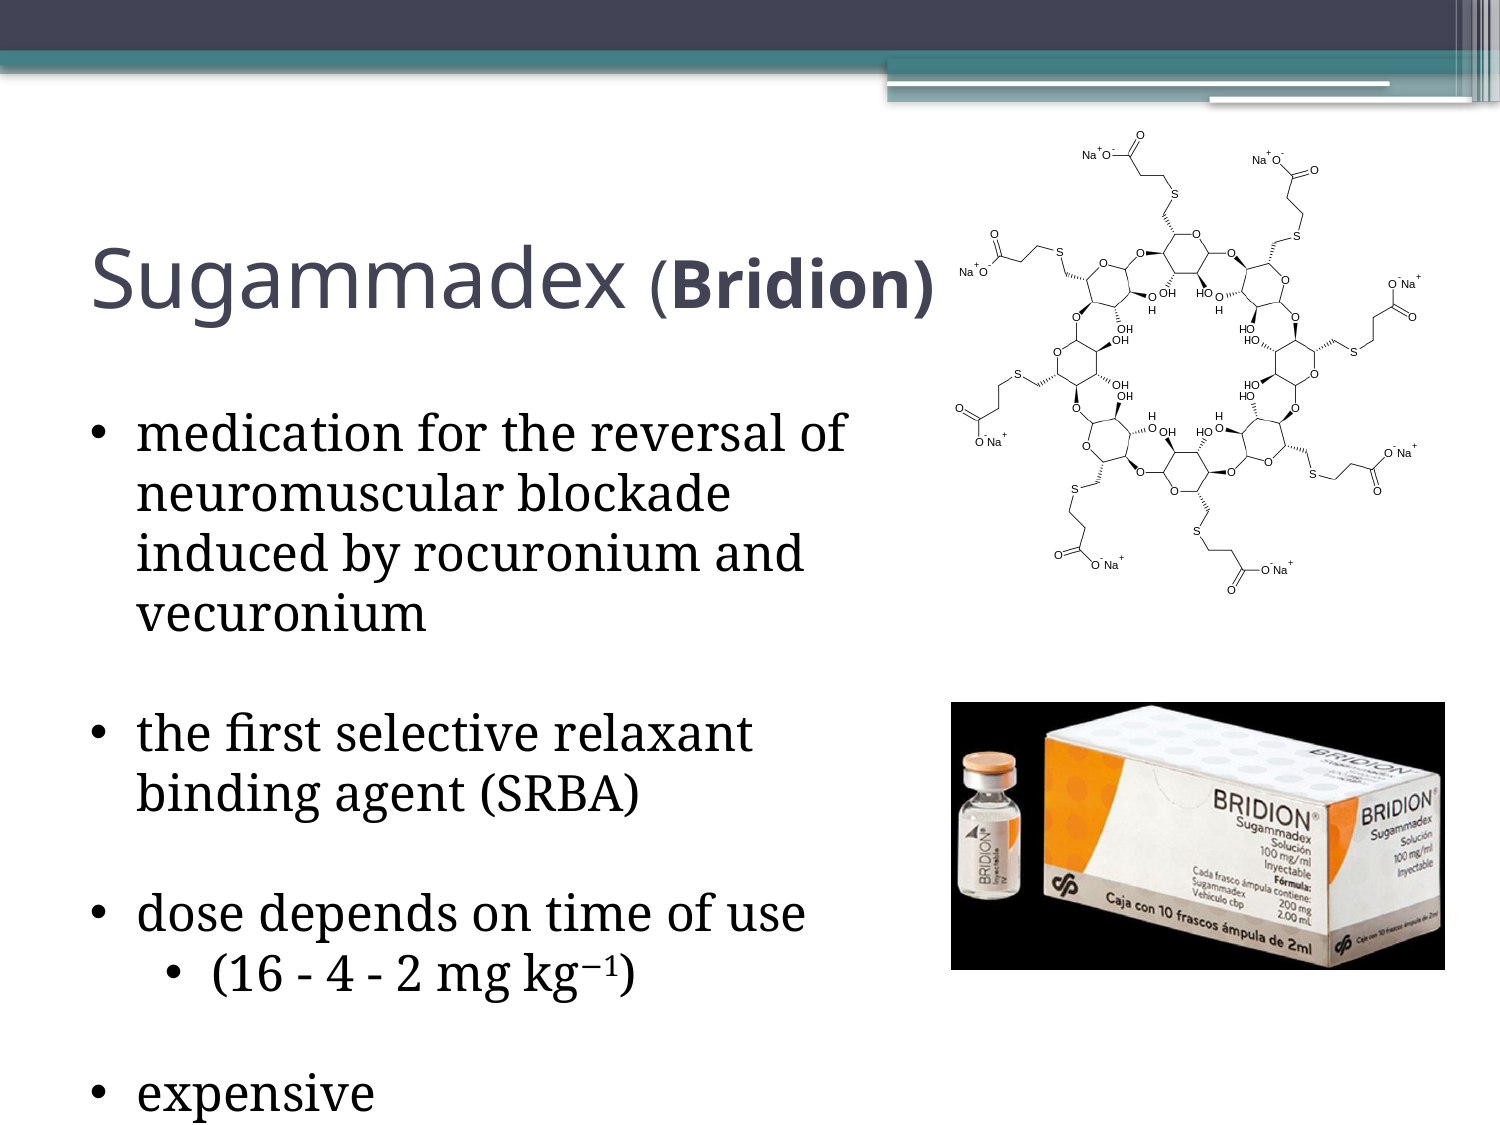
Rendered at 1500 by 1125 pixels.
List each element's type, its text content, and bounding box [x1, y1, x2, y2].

picture [951, 702, 1445, 971]
text_box medication for the reversal of neuromuscular blockade induced by rocuronium and vecuronium the first selective relaxant binding agent (SRBA) dose depends on time of use (16 - 4 - 2 mg kg−1) expensive [74, 394, 951, 1125]
title Sugammadex (Bridion) [75, 187, 943, 363]
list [950, 126, 1426, 599]
